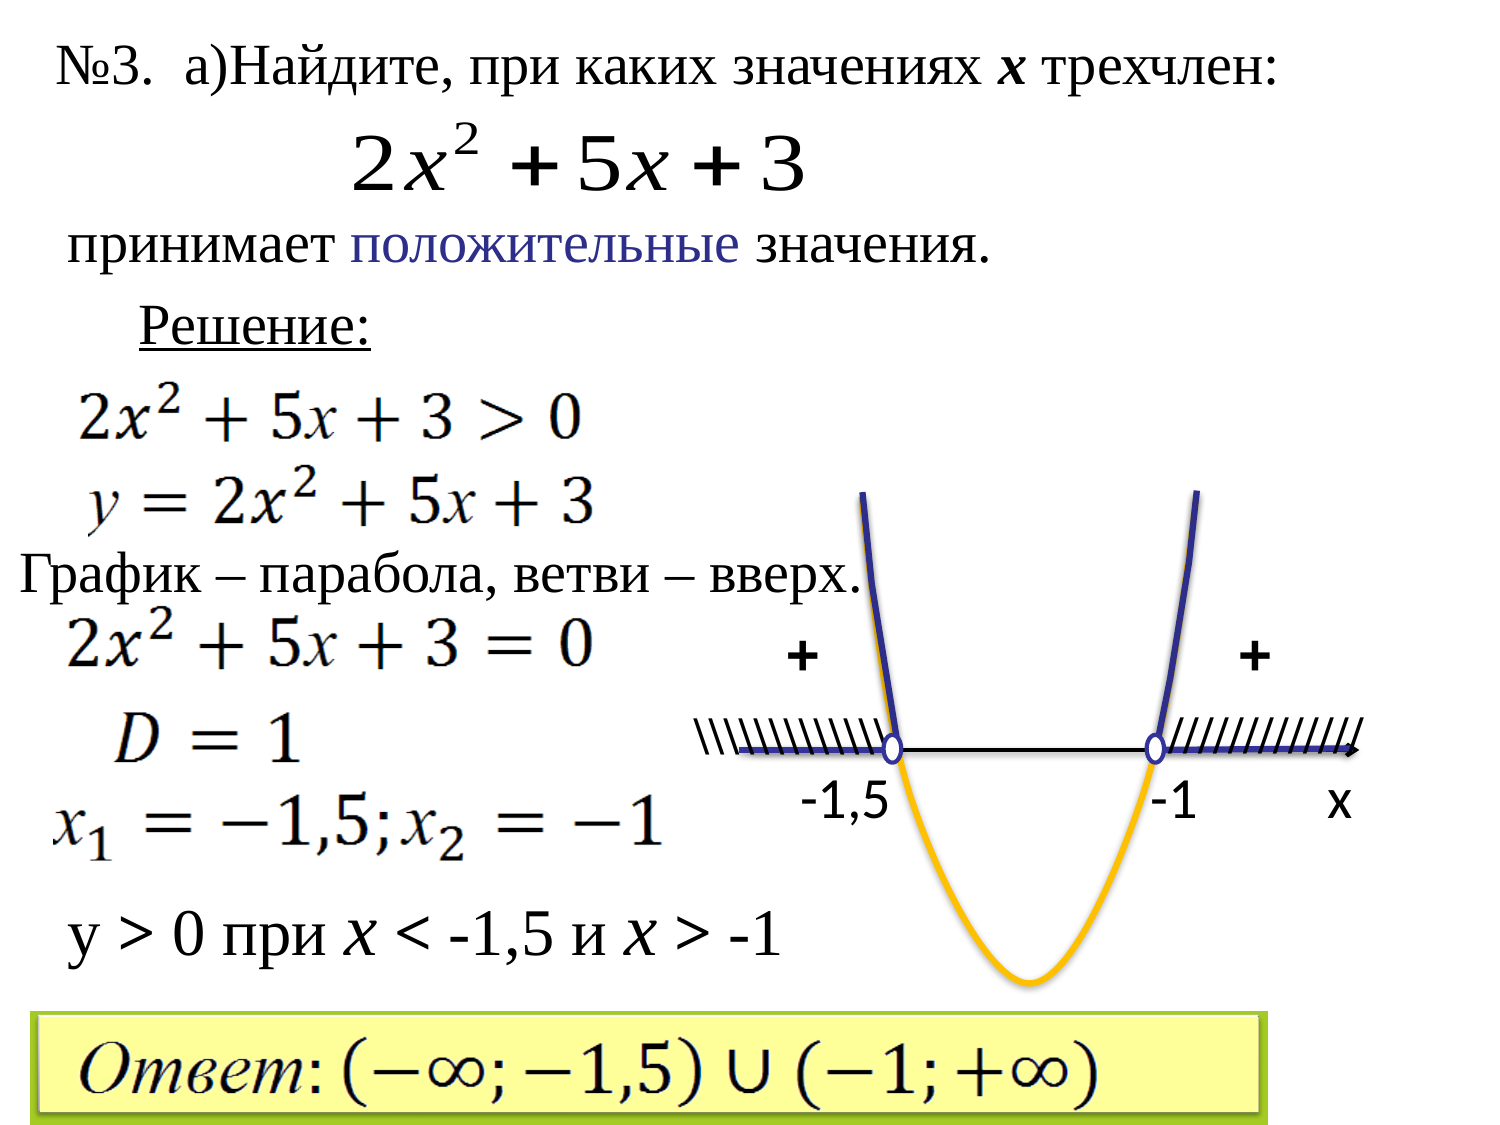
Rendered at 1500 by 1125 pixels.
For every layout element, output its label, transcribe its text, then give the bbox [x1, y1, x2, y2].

picture [52, 597, 668, 877]
text_box y > 0 при x < -1,5 и x > -1 [52, 873, 800, 978]
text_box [29, 1010, 1269, 1125]
text_box ///////////// [1153, 692, 1379, 773]
picture [76, 373, 597, 553]
text_box №3. а)Найдите, при каких значениях х трехчлен: [41, 75, 1436, 104]
text_box принимает положительные значения. [53, 196, 1401, 282]
text_box + [1222, 609, 1288, 695]
text_box [914, 759, 1135, 987]
text_box [881, 732, 904, 749]
text_box \\\\\\\\\\\\\ [679, 692, 937, 773]
text_box -1 [1135, 759, 1243, 838]
text_box х [1312, 773, 1346, 838]
text_box [878, 603, 893, 692]
text_box Решение: [123, 278, 511, 364]
text_box + [770, 609, 836, 695]
text_box -1,5 [785, 773, 914, 838]
text_box [870, 492, 1191, 749]
text_box [1147, 759, 1164, 765]
text_box [1144, 732, 1167, 749]
text_box График – парабола, ветви – вверх. [4, 527, 878, 682]
text_box [883, 759, 901, 765]
picture [76, 1023, 1103, 1125]
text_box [336, 101, 822, 212]
text_box [859, 491, 870, 527]
text_box [1164, 490, 1200, 692]
text_box [0, 0, 1500, 75]
